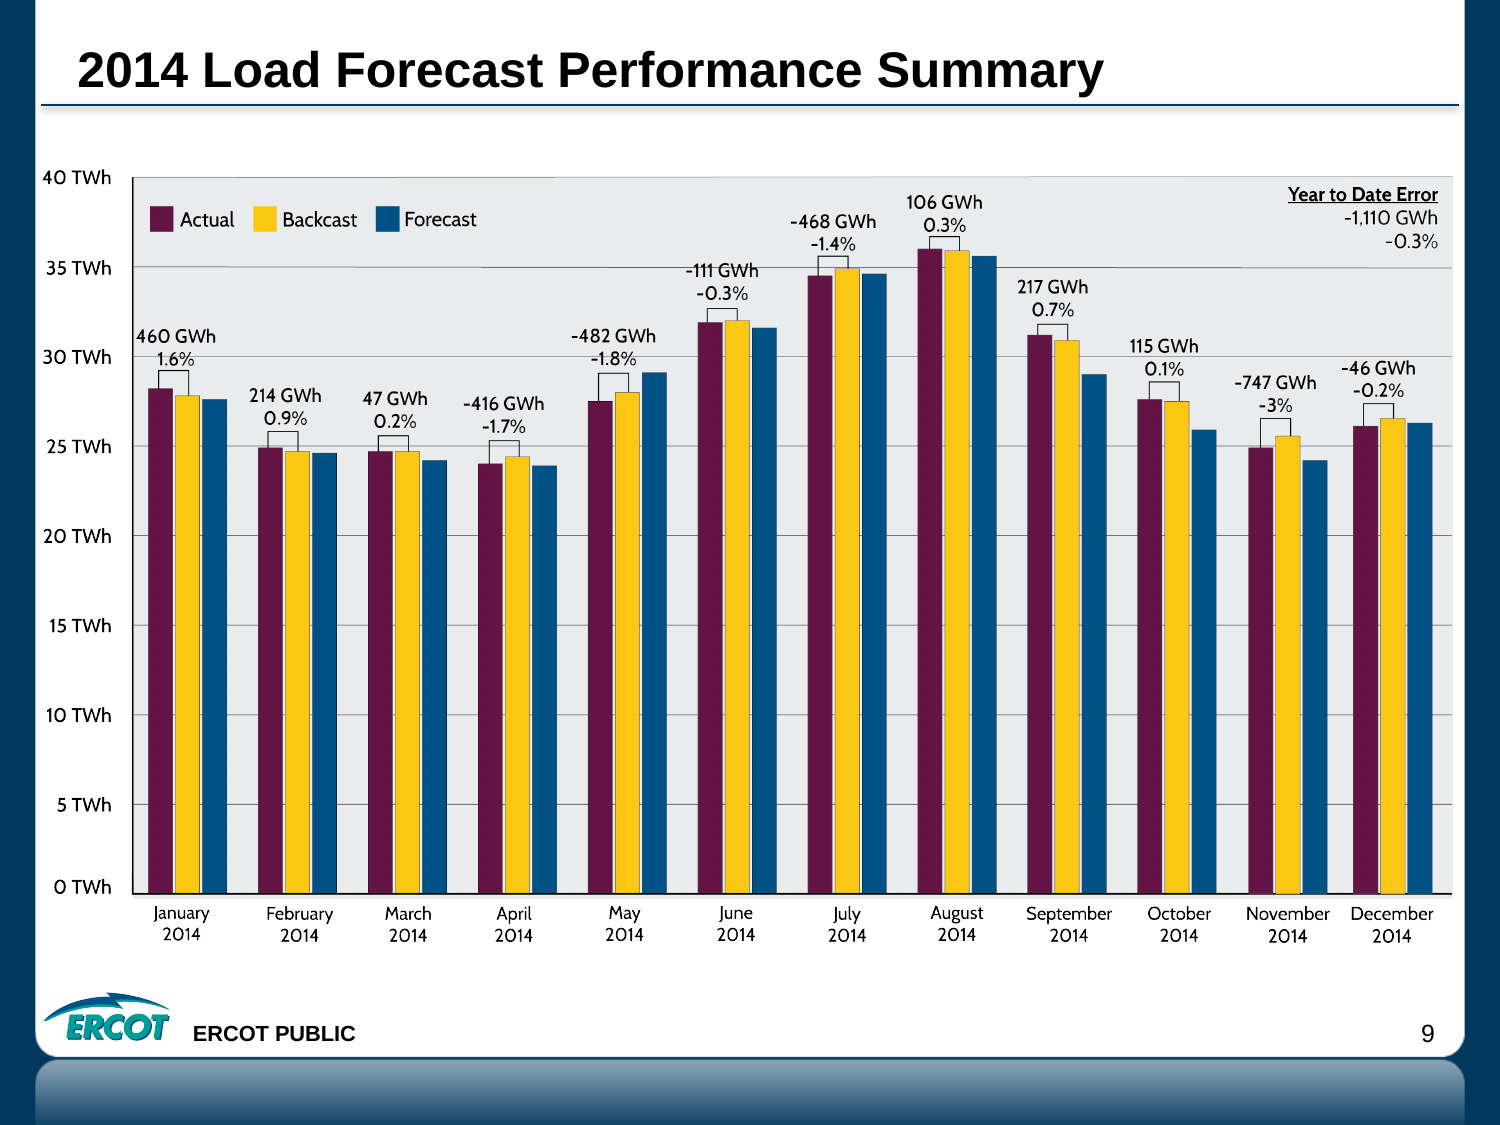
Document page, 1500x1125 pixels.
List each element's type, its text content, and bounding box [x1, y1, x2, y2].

picture [5, 0, 1479, 1125]
title 2014 Load Forecast Performance Summary [62, 29, 1450, 106]
